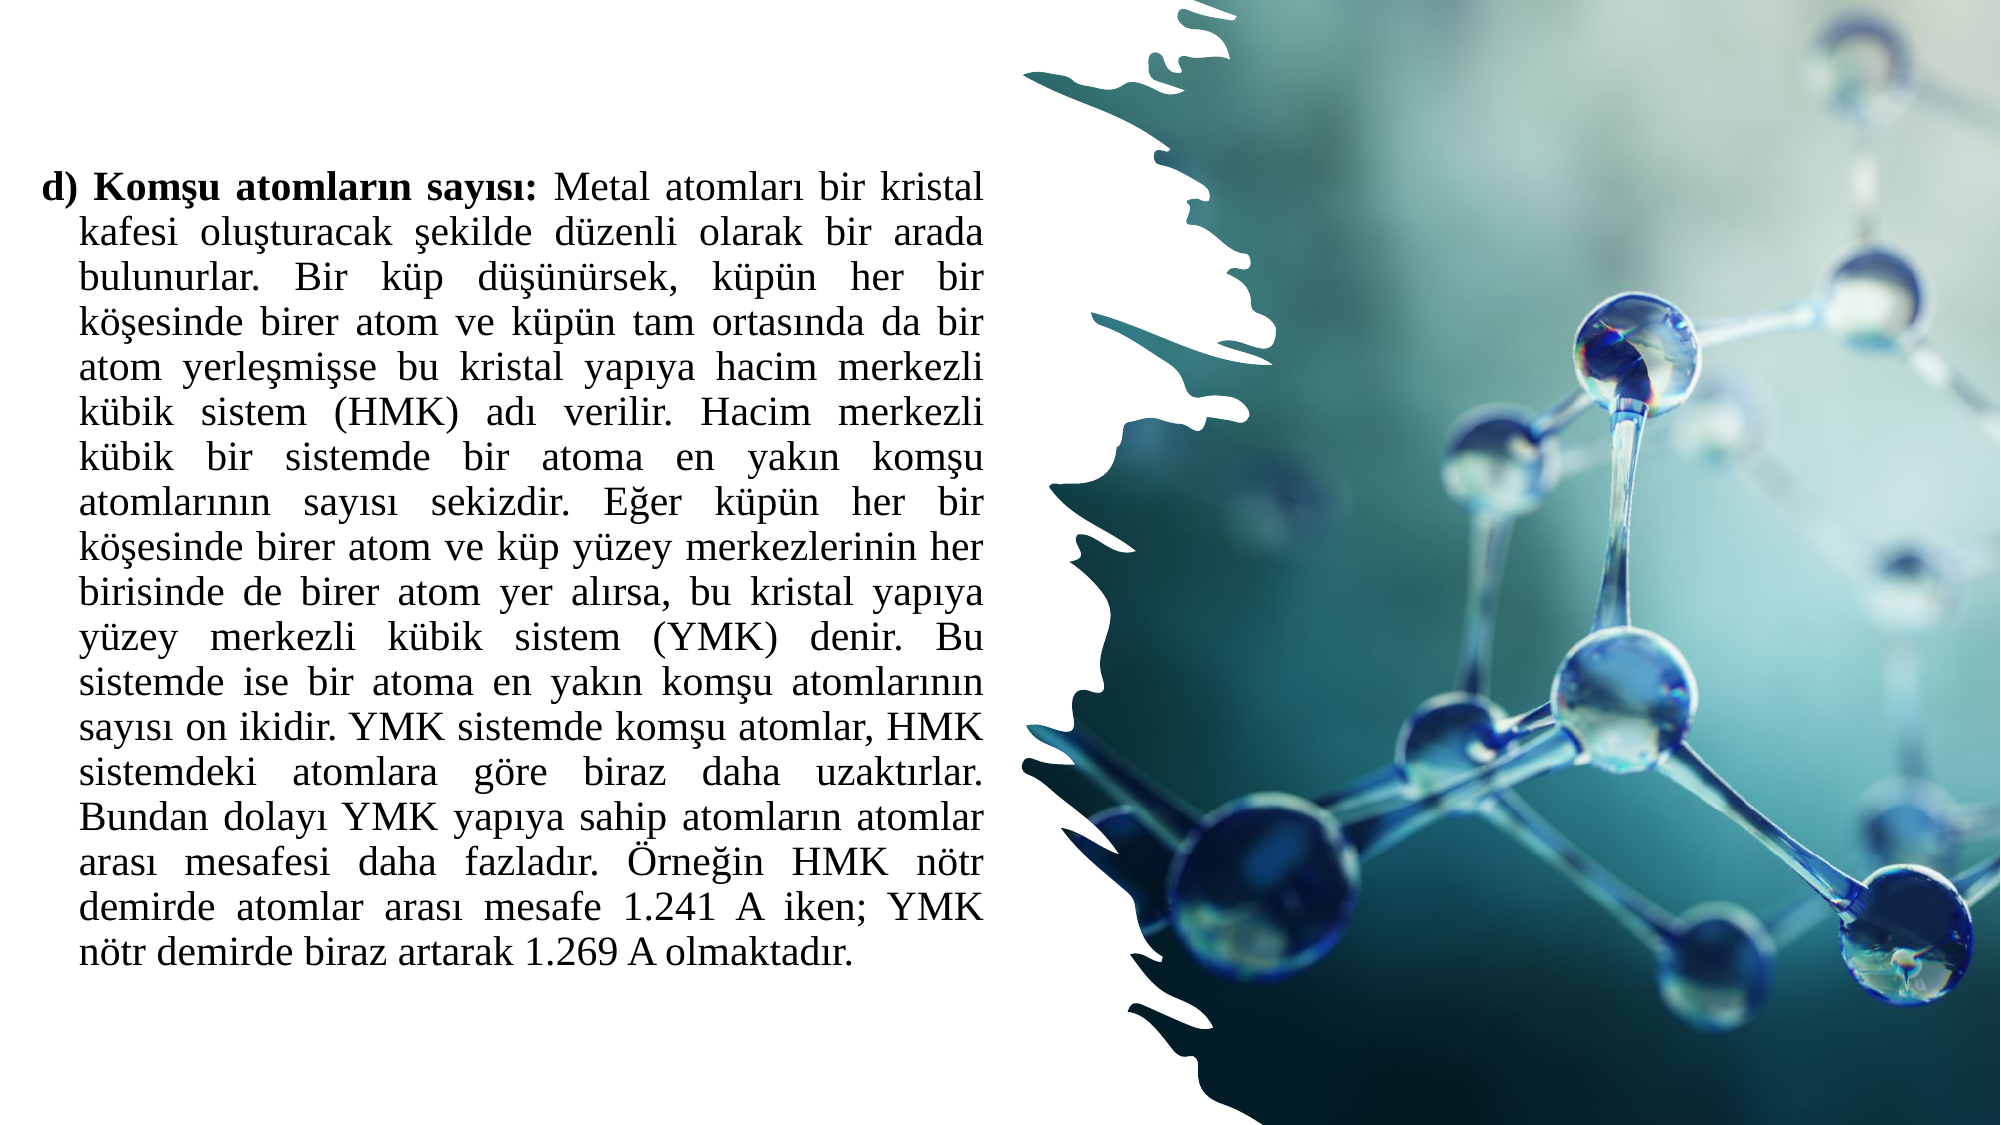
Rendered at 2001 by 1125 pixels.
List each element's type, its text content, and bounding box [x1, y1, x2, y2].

picture [1021, 0, 2000, 1125]
text_box [0, 0, 1021, 1125]
list d) Komşu atomların sayısı: Metal atomları bir kristal kafesi oluşturacak şekilde düzenli olarak bir arada bulunurlar. Bir küp düşünürsek, küpün her bir köşesinde birer atom ve küpün tam ortasında da bir atom yerleşmişse bu kristal yapıya hacim merkezli kübik sistem (HMK) adı verilir. Hacim merkezli kübik bir sistemde bir atoma en yakın komşu atomlarının sayısı sekizdir. Eğer küpün her bir köşesinde birer atom ve küp yüzey merkezlerinin her birisinde de birer atom yer alırsa, bu kristal yapıya yüzey merkezli kübik sistem (YMK) denir. Bu sistemde ise bir atoma en yakın komşu atomlarının sayısı on ikidir. YMK sistemde komşu atomlar, HMK sistemdeki atomlara göre biraz daha uzaktırlar. Bundan dolayı YMK yapıya sahip atomların atomlar arası mesafesi daha fazladır. Örneğin HMK nötr demirde atomlar arası mesafe 1.241 A iken; YMK nötr demirde biraz artarak 1.269 A olmaktadır. [26, 156, 1000, 788]
